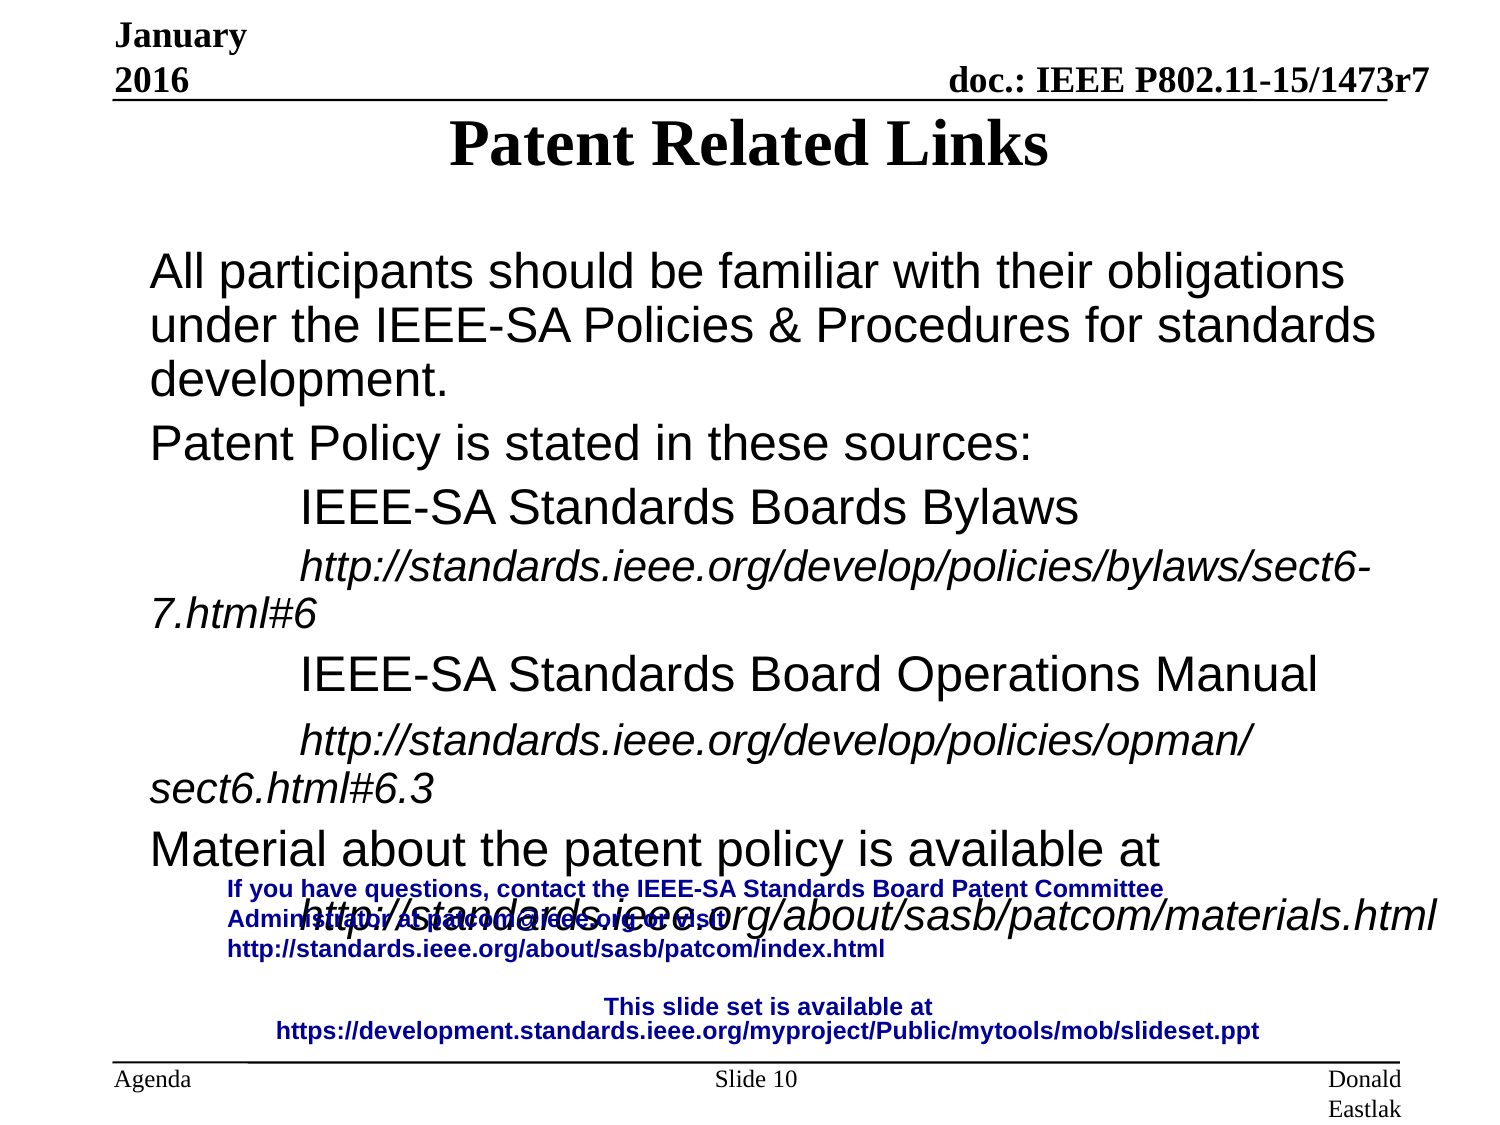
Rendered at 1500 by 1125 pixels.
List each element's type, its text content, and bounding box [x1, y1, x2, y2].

text_box If you have questions, contact the IEEE-SA Standards Board Patent Committee Administrator at patcom@ieee.org or visit http://standards.ieee.org/about/sasb/patcom/index.html This slide set is available at https://development.standards.ieee.org/myproject/Public/mytools/mob/slideset.ppt [212, 865, 1325, 1052]
slide_number Slide 10 [712, 1062, 800, 1093]
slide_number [114, 54, 290, 100]
list All participants should be familiar with their obligations under the IEEE-SA Policies & Procedures for standards development. Patent Policy is stated in these sources: IEEE-SA Standards Boards Bylaws http://standards.ieee.org/develop/policies/bylaws/sect6-7.html#6 IEEE-SA Standards Board Operations Manual http://standards.ieee.org/develop/policies/opman/sect6.html#6.3 Material about the patent policy is available at http://standards.ieee.org/about/sasb/patcom/materials.html [12, 237, 1488, 875]
footer Donald Eastlake 3rd, Huawei Technologies [1325, 1062, 1402, 1093]
title Patent Related Links [75, 45, 1425, 233]
